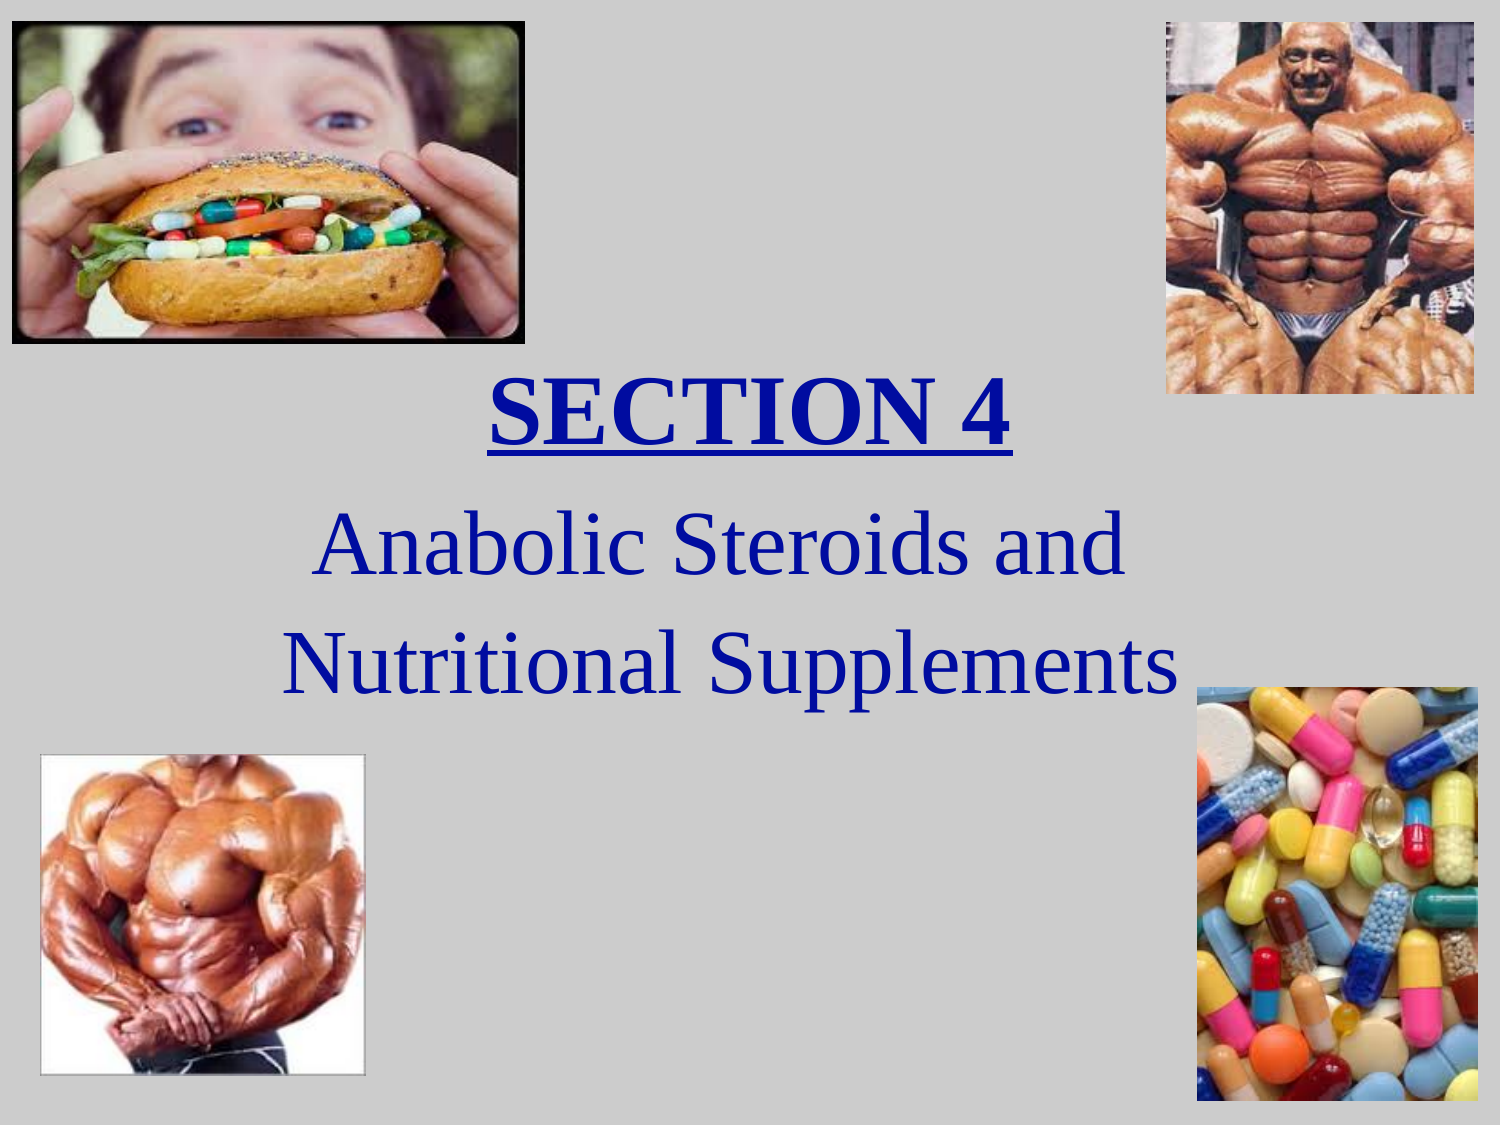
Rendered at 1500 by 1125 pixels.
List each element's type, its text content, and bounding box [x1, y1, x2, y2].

picture [1166, 22, 1474, 394]
list Anabolic Steroids and Nutritional Supplements [125, 487, 1338, 725]
title Section 4 [37, 337, 1463, 488]
picture [12, 20, 526, 344]
picture [1197, 687, 1478, 1101]
picture [40, 754, 366, 1076]
